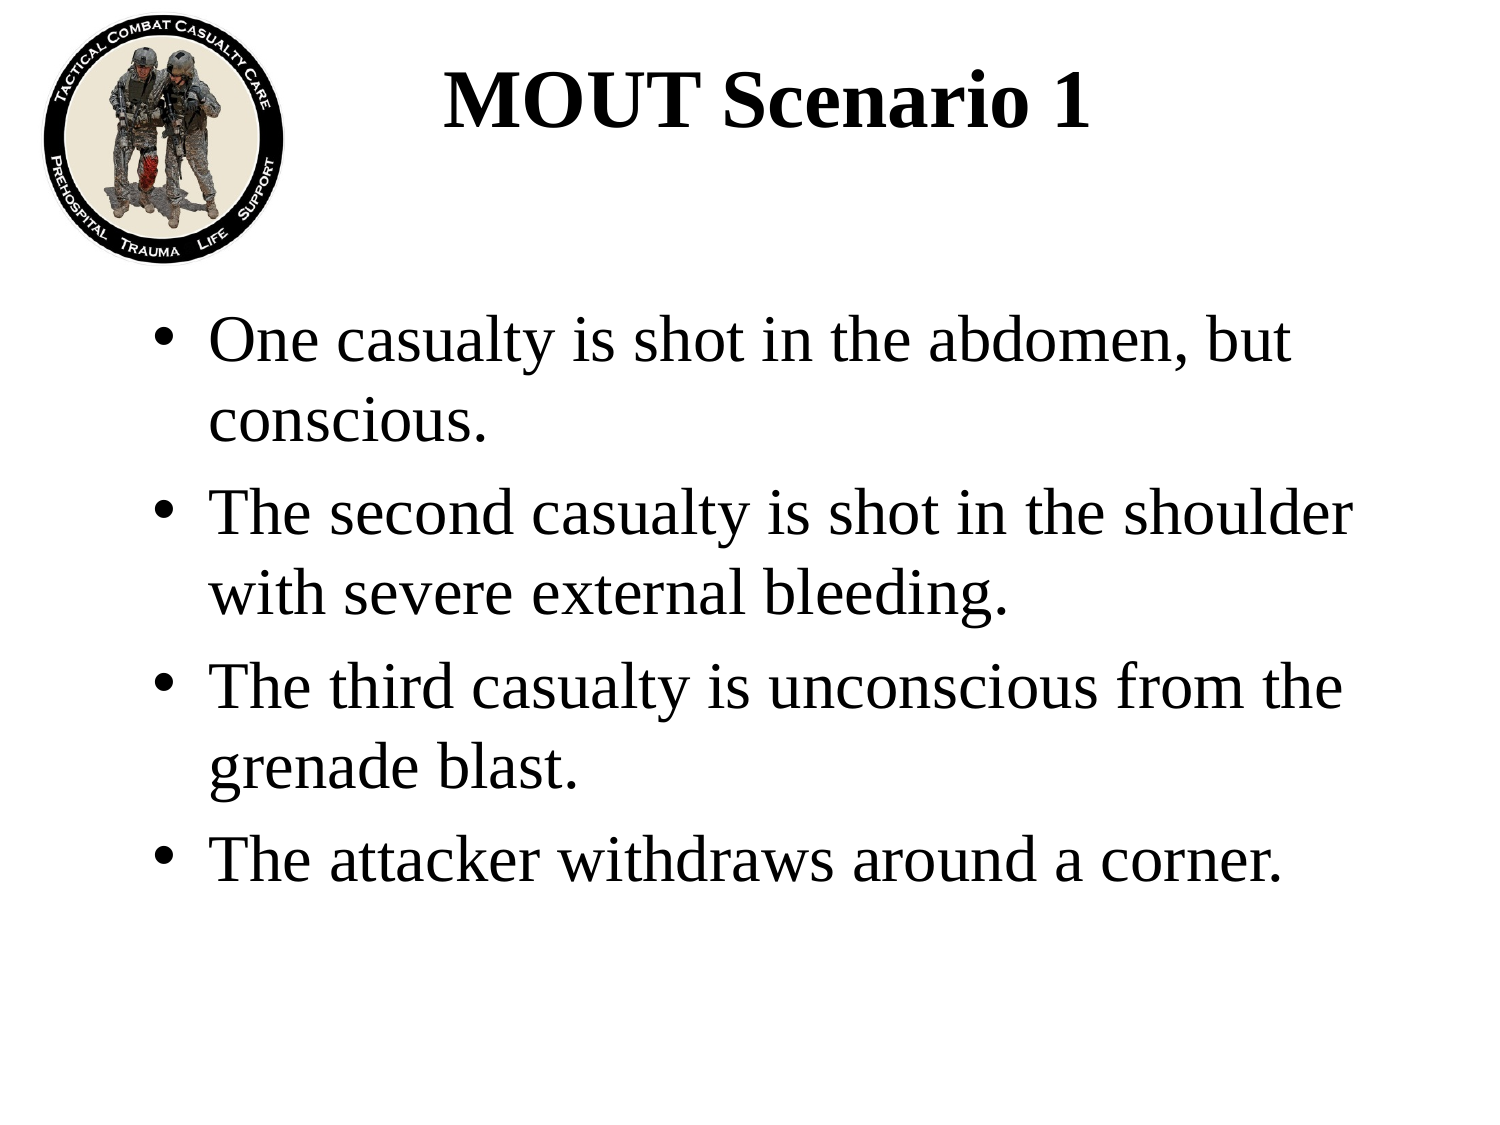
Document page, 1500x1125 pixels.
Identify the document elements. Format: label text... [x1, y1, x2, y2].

title MOUT Scenario 1 [149, 0, 1388, 188]
picture [37, 7, 288, 270]
list One casualty is shot in the abdomen, but conscious. The second casualty is shot in the shoulder with severe external bleeding. The third casualty is unconscious from the grenade blast. The attacker withdraws around a corner. [137, 287, 1401, 951]
